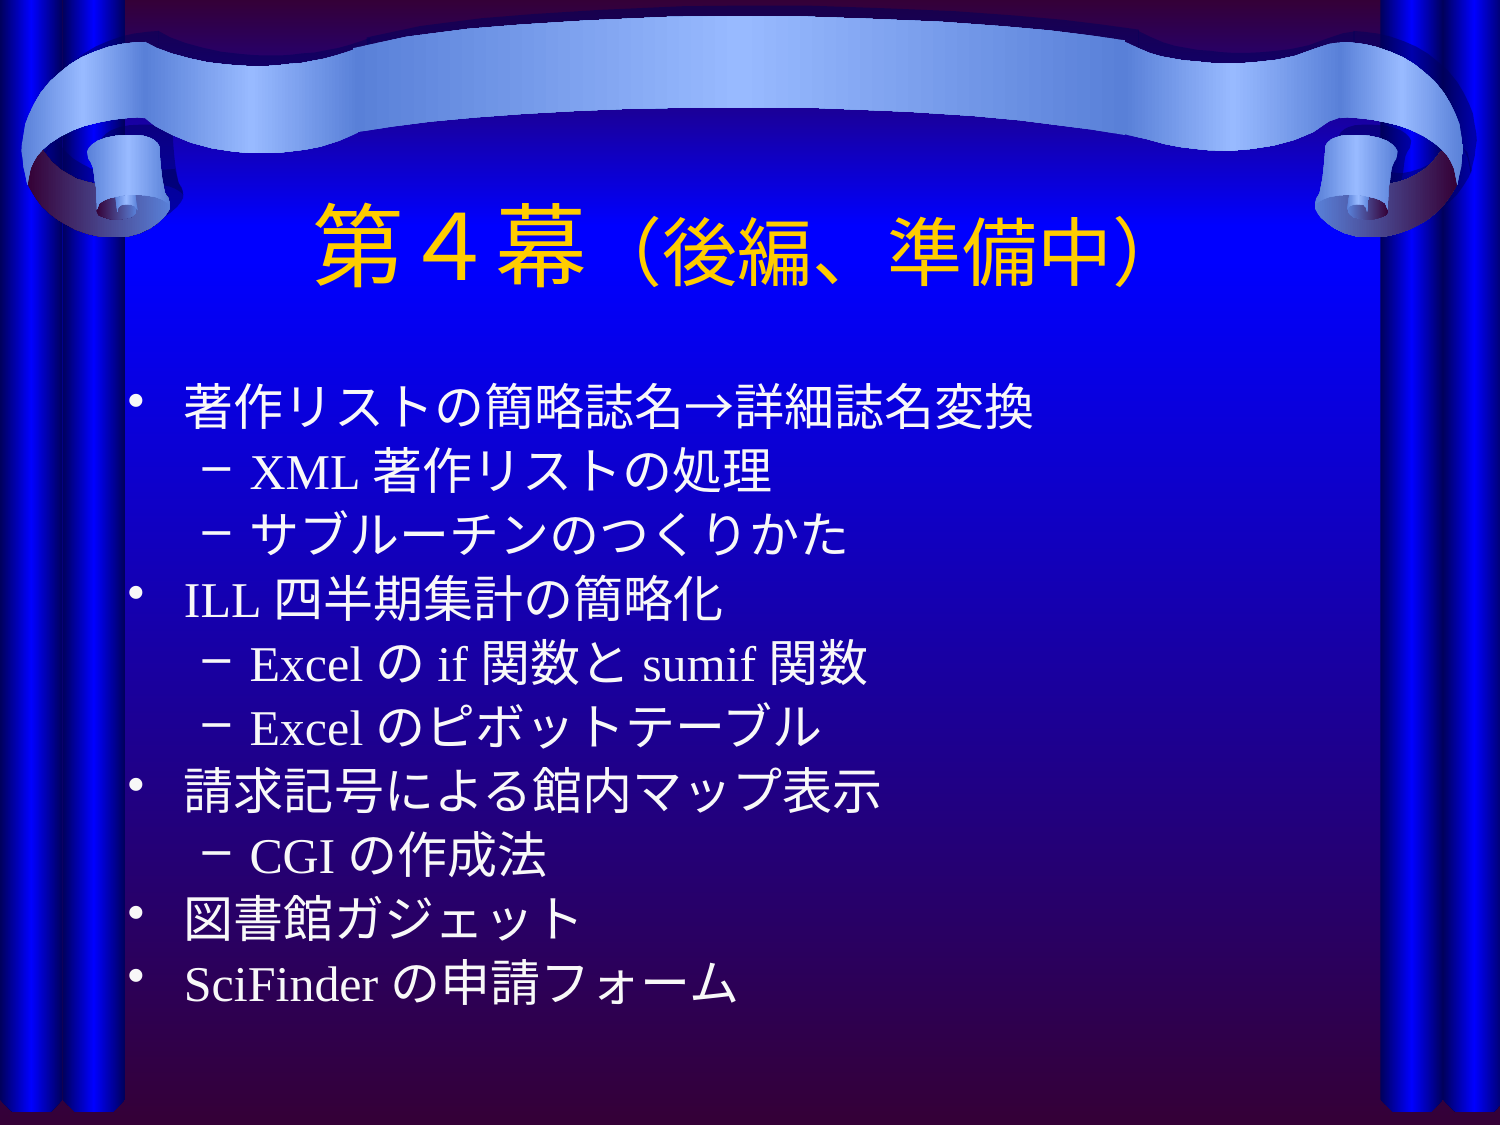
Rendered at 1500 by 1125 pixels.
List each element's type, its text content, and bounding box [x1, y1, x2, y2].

title 第４幕（後編、準備中） [112, 149, 1388, 338]
list 著作リストの簡略誌名→詳細誌名変換 XML著作リストの処理 サブルーチンのつくりかた ILL四半期集計の簡略化 Excelのif関数とsumif関数 Excelのピボットテーブル 請求記号による館内マップ表示 CGIの作成法 図書館ガジェット SciFinderの申請フォーム [112, 375, 1388, 1050]
